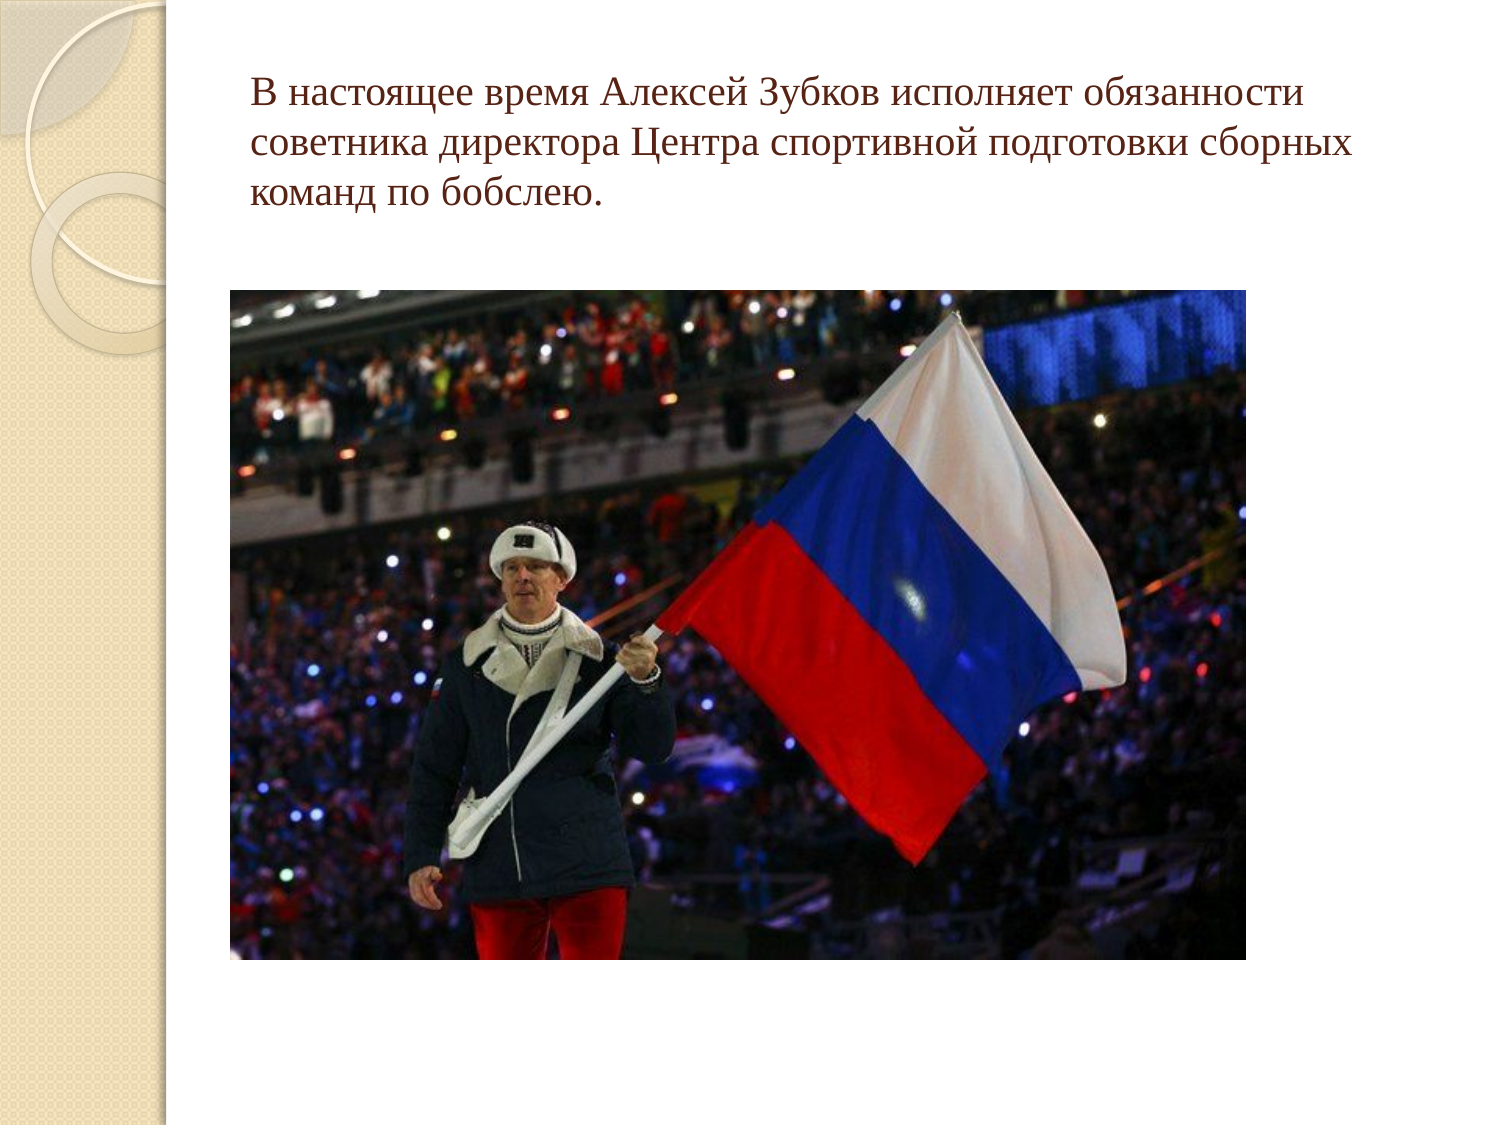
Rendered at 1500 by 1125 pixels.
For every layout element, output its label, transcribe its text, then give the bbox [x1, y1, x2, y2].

title В настоящее время Алексей Зубков исполняет обязанности советника директора Центра спортивной подготовки сборных команд по бобслею. [235, 45, 1466, 233]
picture [229, 290, 1247, 960]
